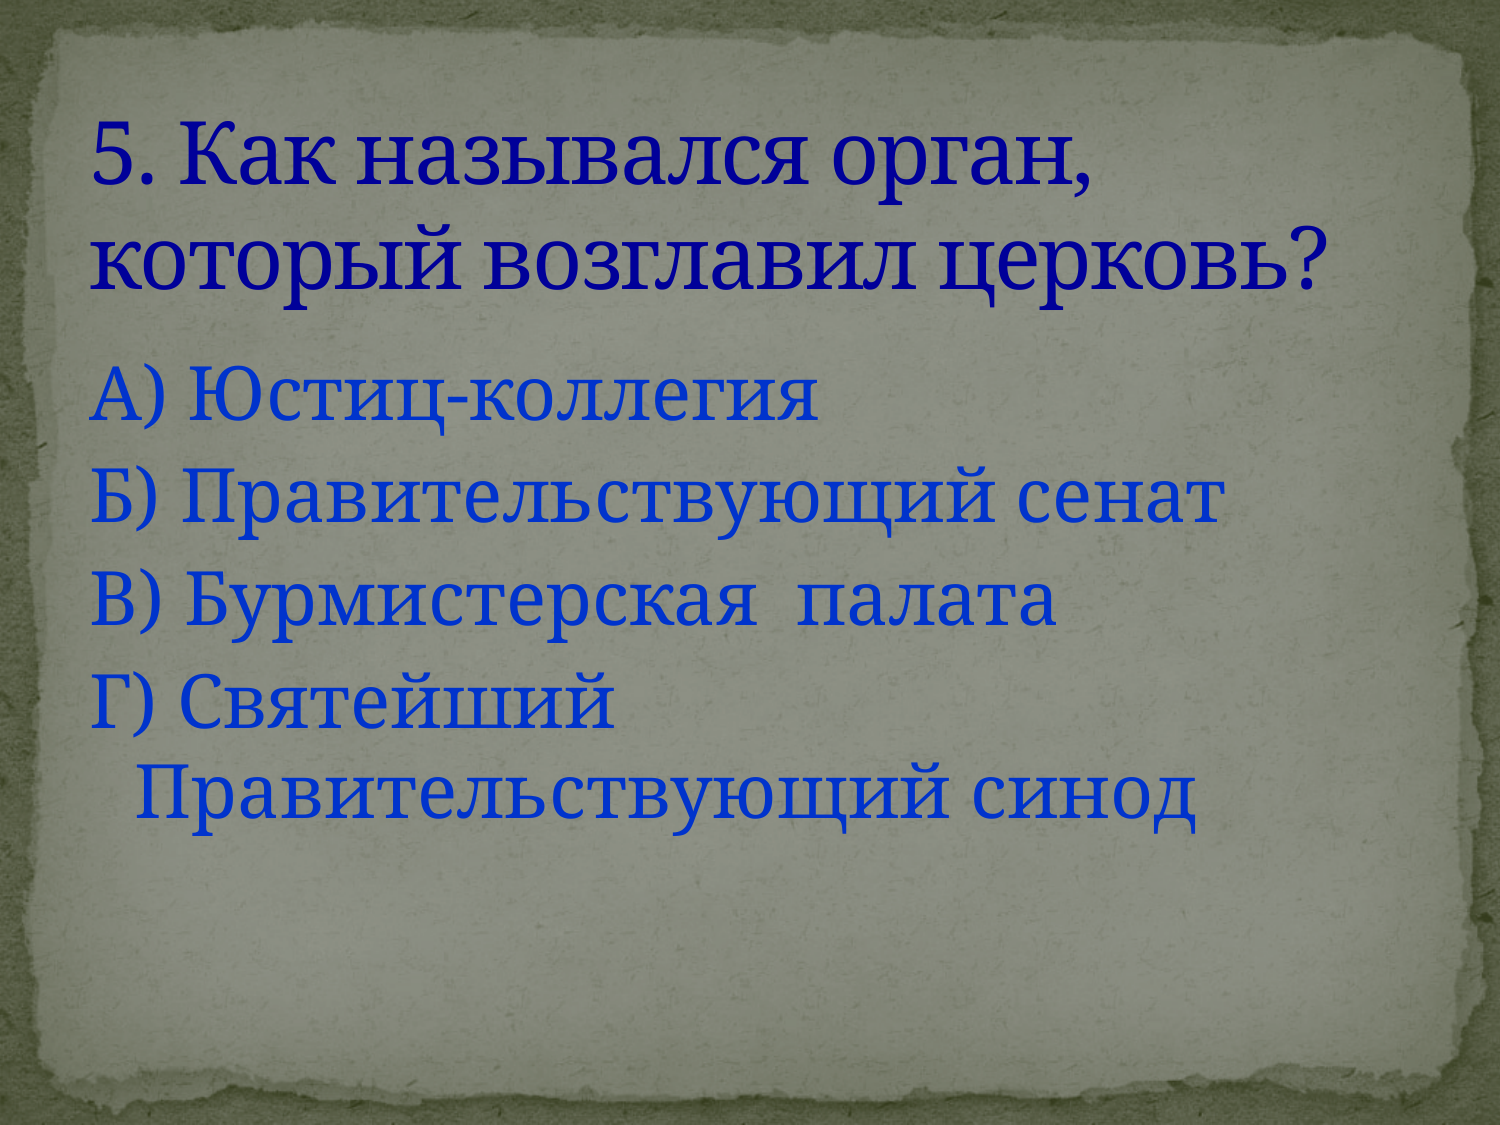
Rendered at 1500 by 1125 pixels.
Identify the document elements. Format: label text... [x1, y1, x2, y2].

list А) Юстиц-коллегия Б) Правительствующий сенат В) Бурмистерская палата Г) Святейший Правительствующий синод [75, 338, 1425, 1000]
title 5. Как назывался орган, который возглавил церковь? [74, 24, 1425, 315]
